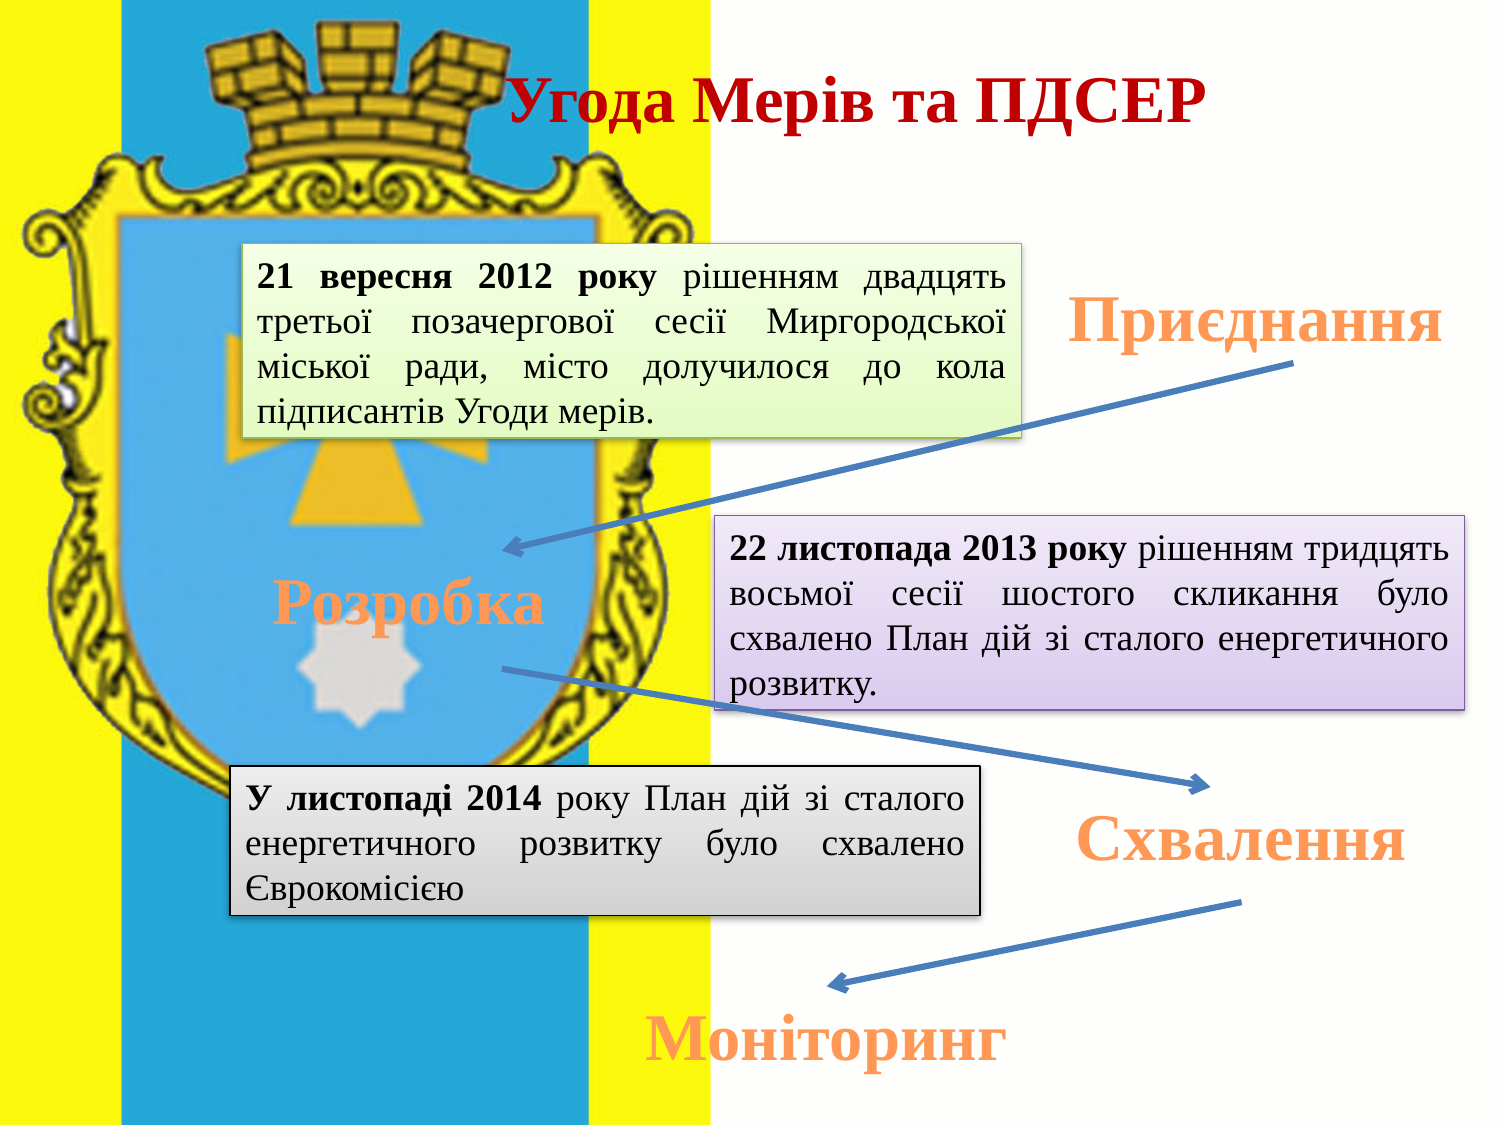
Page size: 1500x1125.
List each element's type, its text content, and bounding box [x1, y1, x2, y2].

text_box Приєднання [1053, 267, 1459, 362]
picture [0, 0, 1500, 1125]
text_box Моніторинг [630, 986, 1023, 1081]
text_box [501, 668, 1211, 788]
text_box Розробка [257, 550, 562, 646]
text_box Угода Мерів та ПДСЕР [247, 33, 1466, 158]
text_box 21 вересня 2012 року рішенням двадцять третьої позачергової сесії Миргородської міської ради, місто долучилося до кола підписантів Угоди мерів. [241, 243, 1022, 439]
text_box Схвалення [1060, 786, 1423, 882]
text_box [501, 362, 1294, 551]
text_box 22 листопада 2013 року рішенням тридцять восьмої сесії шостого скликання було схвалено План дій зі сталого енергетичного розвитку. [714, 515, 1465, 711]
text_box У листопаді 2014 року План дій зі сталого енергетичного розвитку було схвалено Єврокомісією [229, 765, 981, 916]
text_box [826, 901, 1242, 987]
